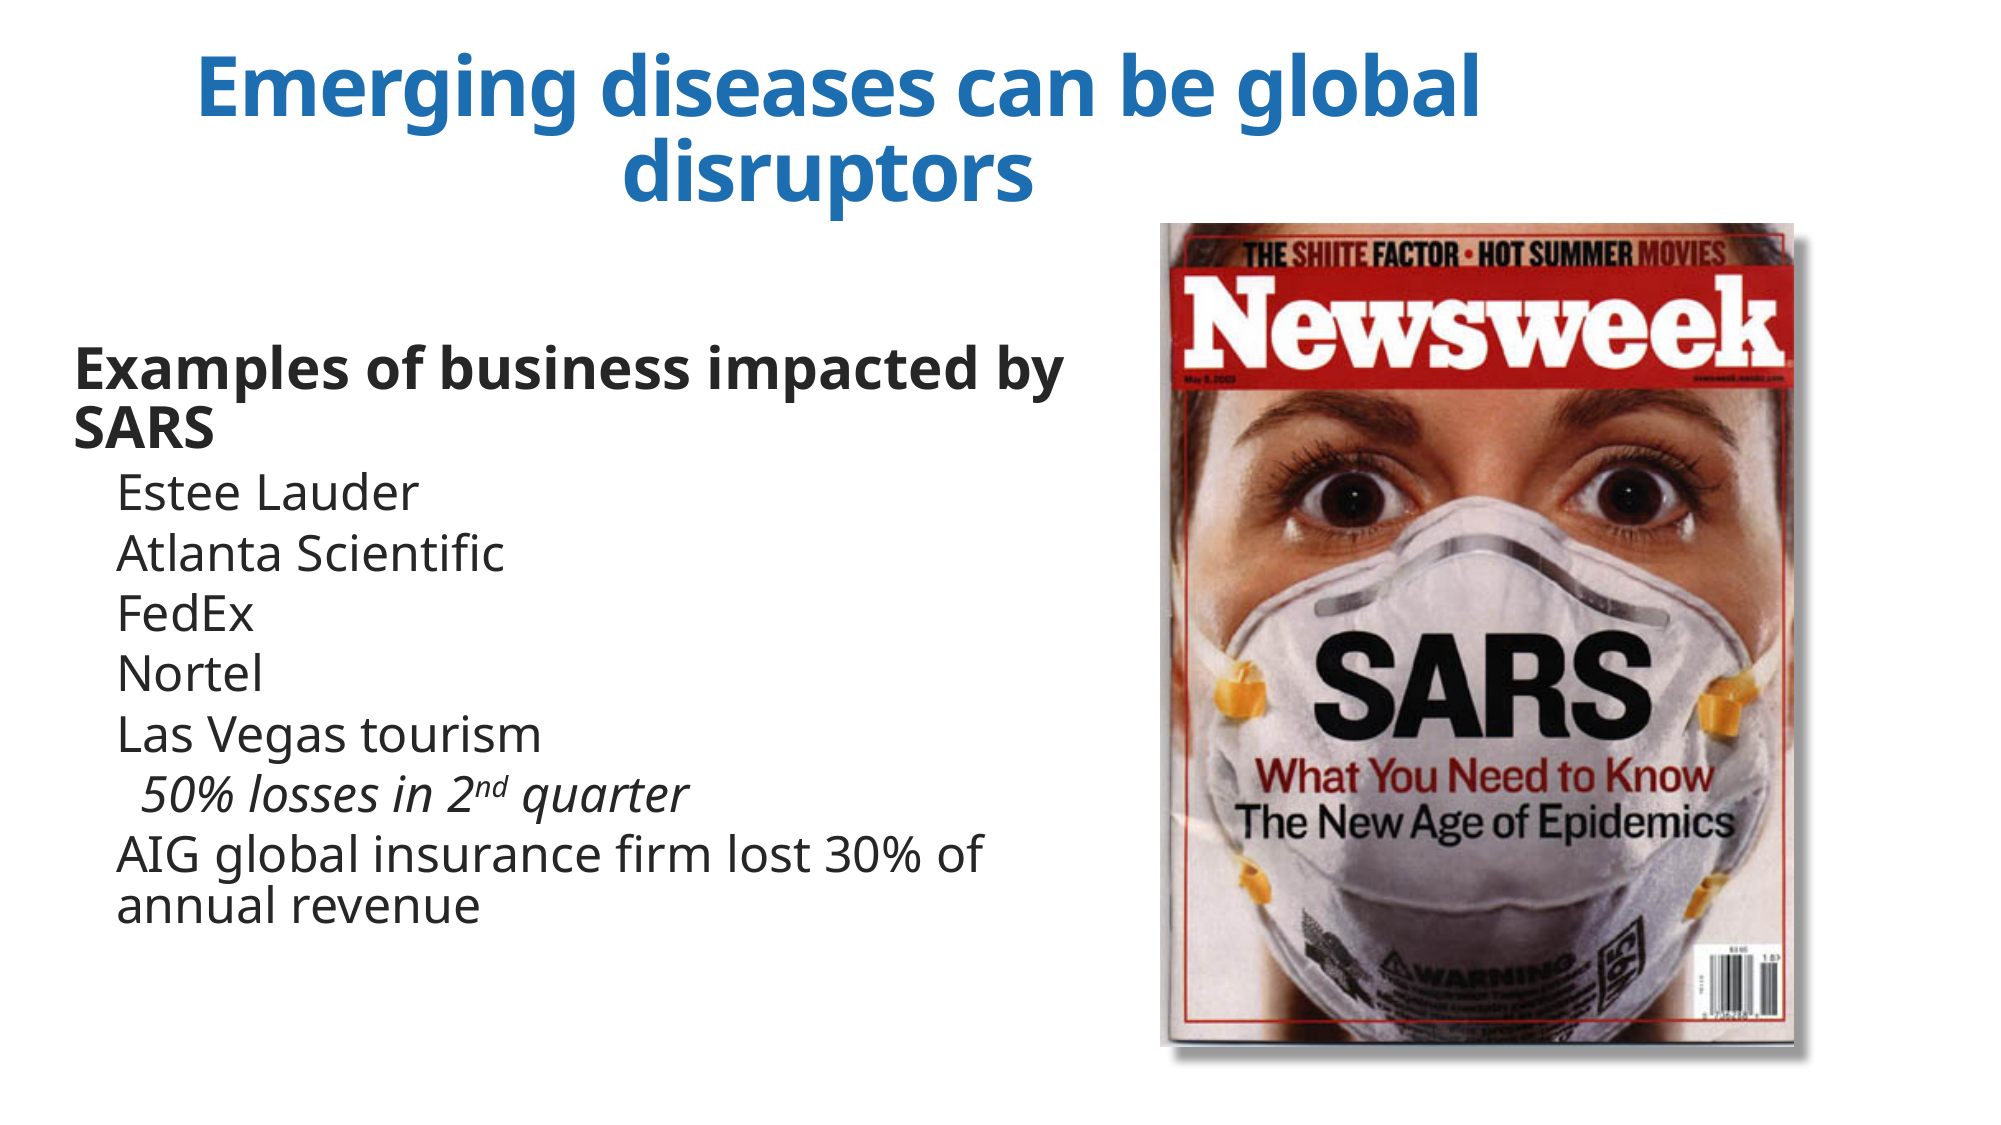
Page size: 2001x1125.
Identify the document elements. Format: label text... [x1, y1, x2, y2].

title Emerging diseases can be global disruptors [143, 63, 1535, 204]
list Examples of business impacted by SARS Estee Lauder Atlanta Scientific FedEx Nortel Las Vegas tourism 50% losses in 2nd quarter AIG global insurance firm lost 30% of annual revenue [58, 334, 1159, 1005]
picture [1159, 223, 1794, 1047]
